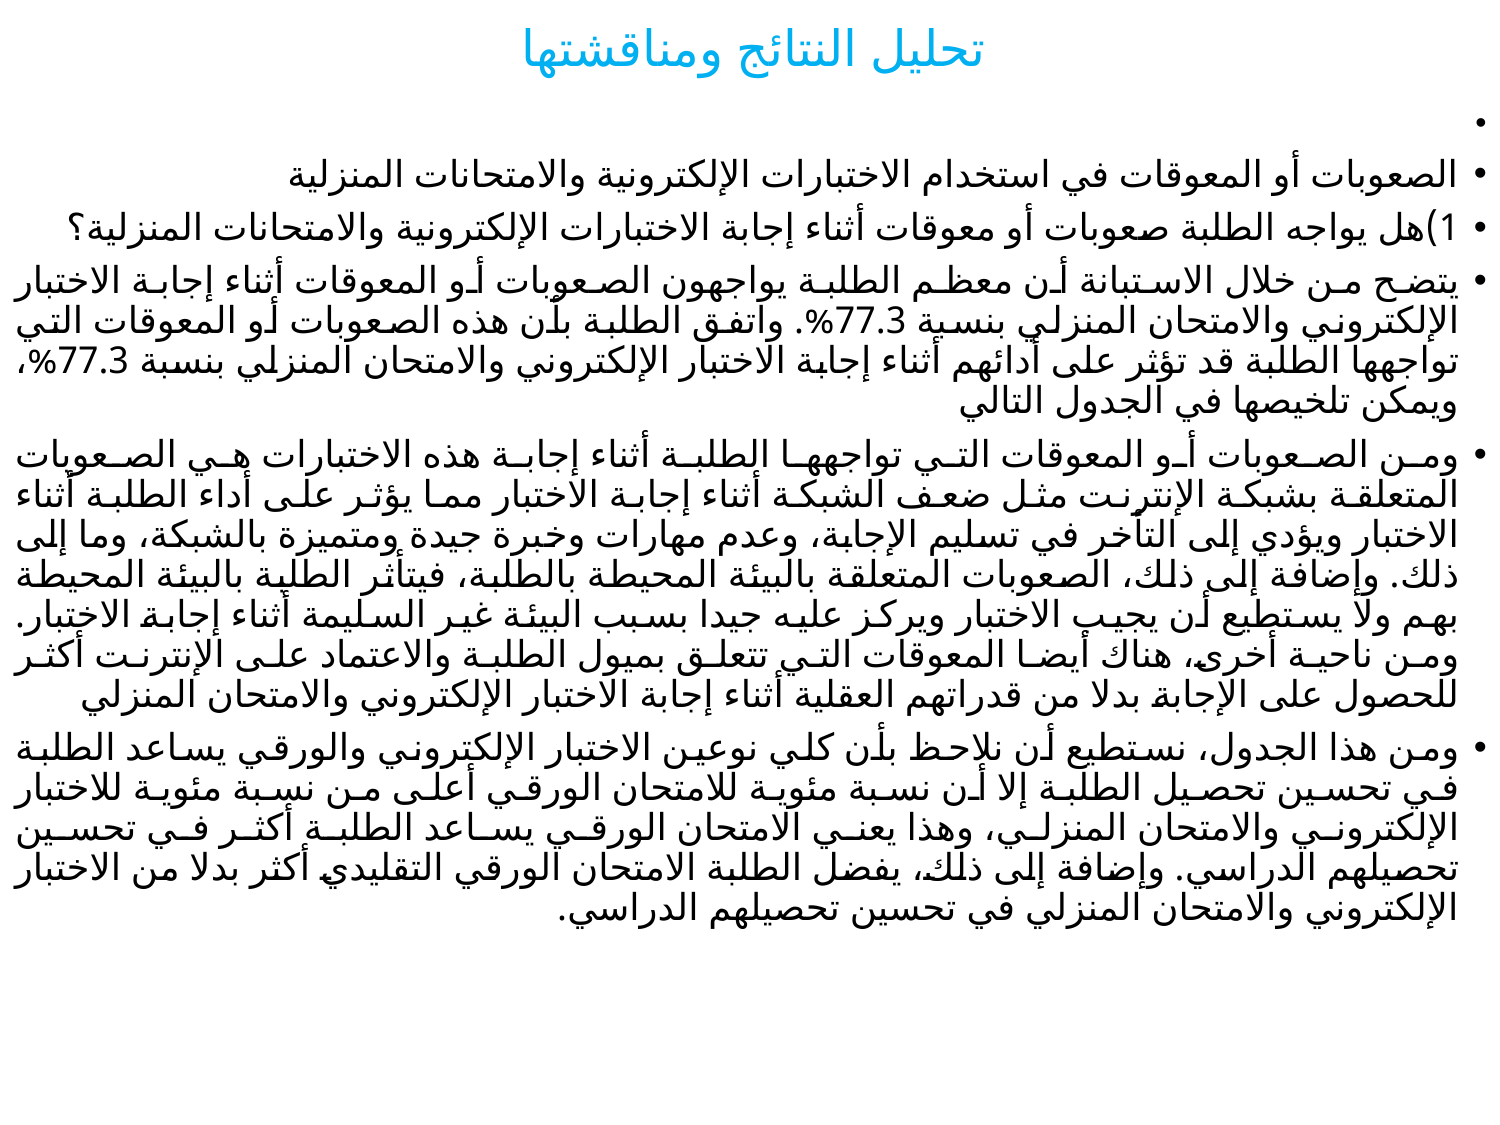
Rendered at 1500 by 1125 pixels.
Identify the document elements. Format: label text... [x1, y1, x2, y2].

list الصعوبات أو المعوقات في استخدام الاختبارات الإلكترونية والامتحانات المنزلية 1) هل يواجه الطلبة صعوبات أو معوقات أثناء إجابة الاختبارات الإلكترونية والامتحانات المنزلية؟ يتضح من خلال الاستبانة أن معظم الطلبة يواجهون الصعوبات أو المعوقات أثناء إجابة الاختبار الإلكتروني والامتحان المنزلي بنسبة 77.3%. واتفق الطلبة بأن هذه الصعوبات أو المعوقات التي تواجهها الطلبة قد تؤثر على أدائهم أثناء إجابة الاختبار الإلكتروني والامتحان المنزلي بنسبة 77.3%، ويمكن تلخيصها في الجدول التالي ومن الصعوبات أو المعوقات التي تواجهها الطلبة أثناء إجابة هذه الاختبارات هي الصعوبات المتعلقة بشبكة الإنترنت مثل ضعف الشبكة أثناء إجابة الاختبار مما يؤثر على أداء الطلبة أثناء الاختبار ويؤدي إلى التأخر في تسليم الإجابة، وعدم مهارات وخبرة جيدة ومتميزة بالشبكة، وما إلى ذلك. وإضافة إلى ذلك، الصعوبات المتعلقة بالبيئة المحيطة بالطلبة، فيتأثر الطلبة بالبيئة المحيطة بهم ولا يستطيع أن يجيب الاختبار ويركز عليه جيدا بسبب البيئة غير السليمة أثناء إجابة الاختبار. ومن ناحية أخرى، هناك أيضا المعوقات التي تتعلق بميول الطلبة والاعتماد على الإنترنت أكثر للحصول على الإجابة بدلا من قدراتهم العقلية أثناء إجابة الاختبار الإلكتروني والامتحان المنزلي ومن هذا الجدول، نستطيع أن نلاحظ بأن كلي نوعين الاختبار الإلكتروني والورقي يساعد الطلبة في تحسين تحصيل الطلبة إلا أن نسبة مئوية للامتحان الورقي أعلى من نسبة مئوية للاختبار الإلكتروني والامتحان المنزلي، وهذا يعني الامتحان الورقي يساعد الطلبة أكثر في تحسين تحصيلهم الدراسي. وإضافة إلى ذلك، يفضل الطلبة الامتحان الورقي التقليدي أكثر بدلا من الاختبار الإلكتروني والامتحان المنزلي في تحسين تحصيلهم الدراسي. [0, 99, 1500, 963]
title تحليل النتائج ومناقشتها [135, 0, 1373, 99]
